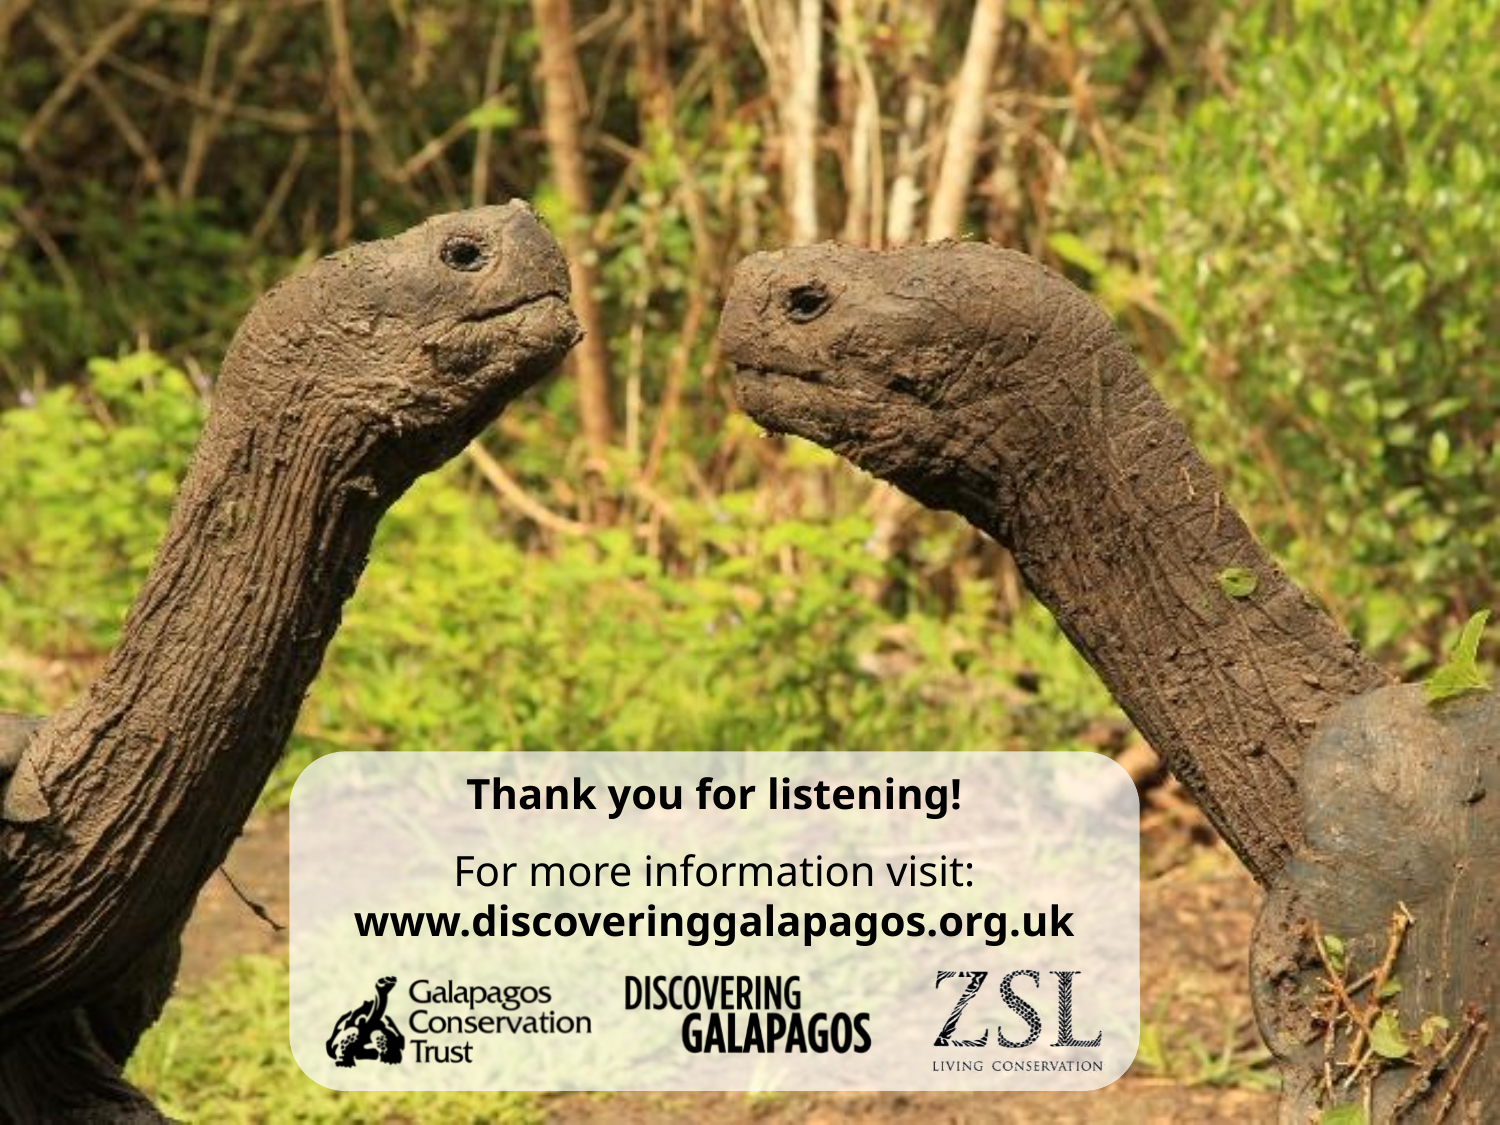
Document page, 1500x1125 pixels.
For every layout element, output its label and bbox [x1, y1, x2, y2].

picture [312, 961, 887, 1095]
picture [915, 952, 1120, 1090]
list [0, 0, 1500, 1125]
